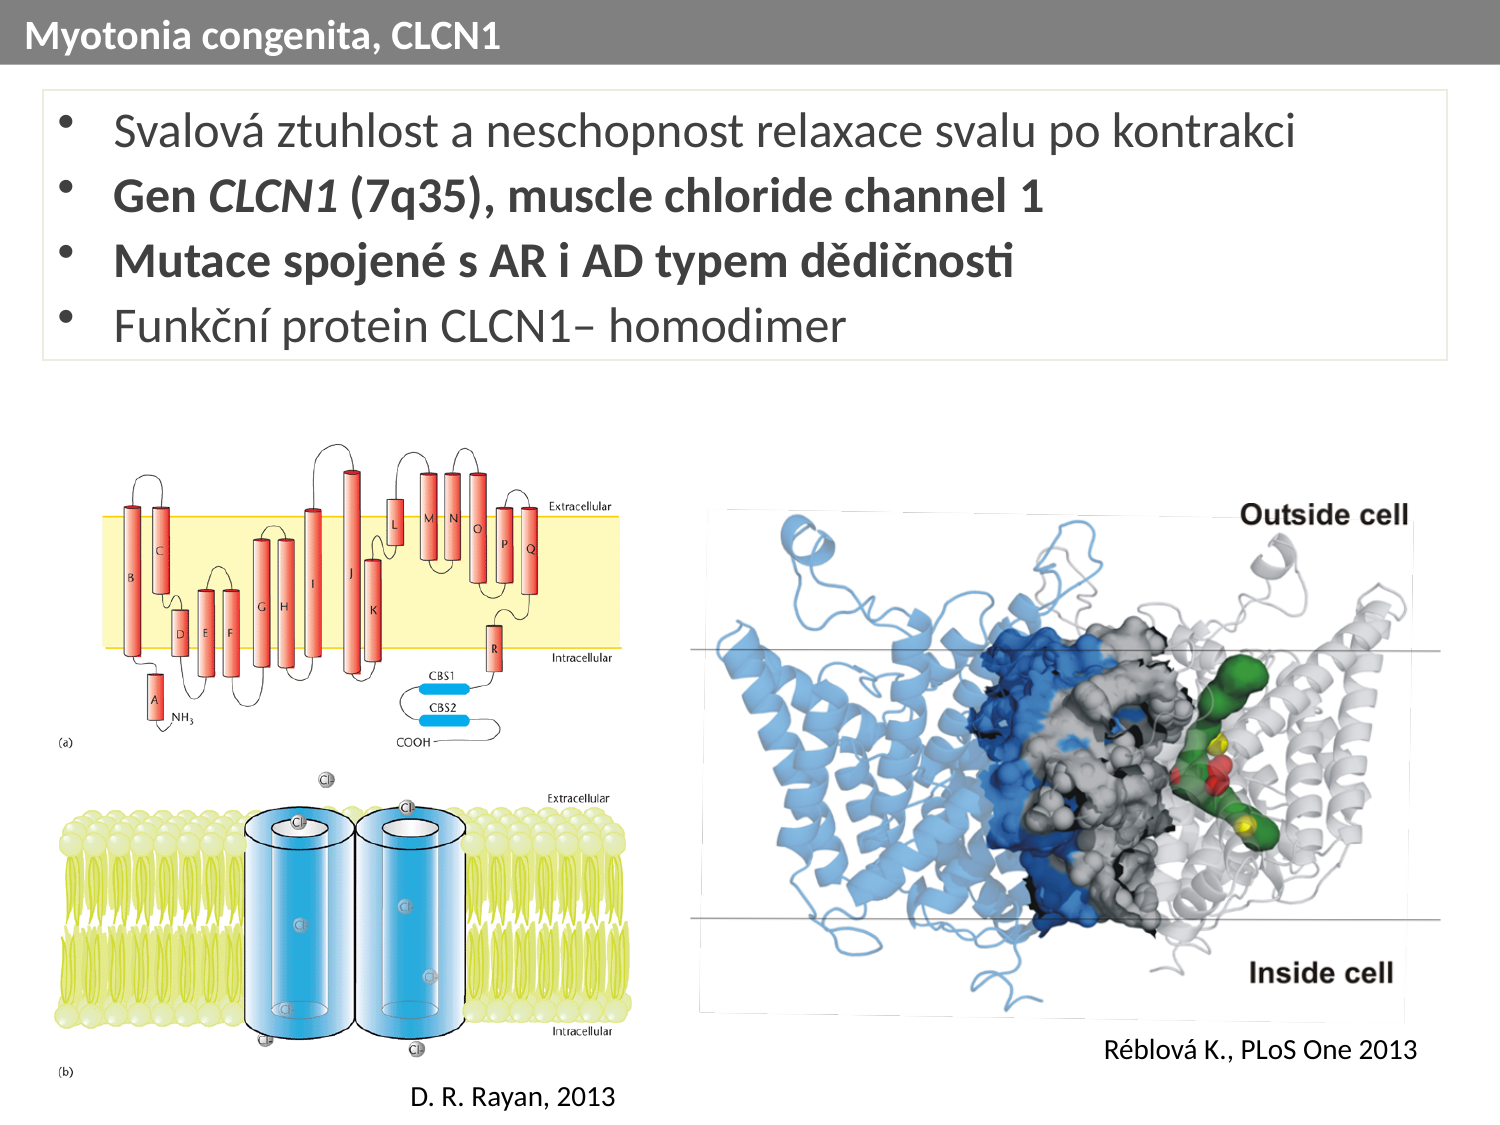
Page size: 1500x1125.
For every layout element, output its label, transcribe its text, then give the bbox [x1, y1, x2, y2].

text_box Myotonia congenita, CLCN1 [0, 0, 1500, 67]
picture [52, 444, 633, 1078]
text_box D. R. Rayan, 2013 [395, 1085, 632, 1121]
text_box Svalová ztuhlost a neschopnost relaxace svalu po kontrakci Gen CLCN1 (7q35), muscle chloride channel 1 Mutace spojené s AR i AD typem dědičnosti Funkční protein CLCN1– homodimer [42, 90, 1447, 360]
text_box Réblová K., PLoS One 2013 [1089, 1032, 1433, 1073]
picture [690, 503, 1441, 1024]
